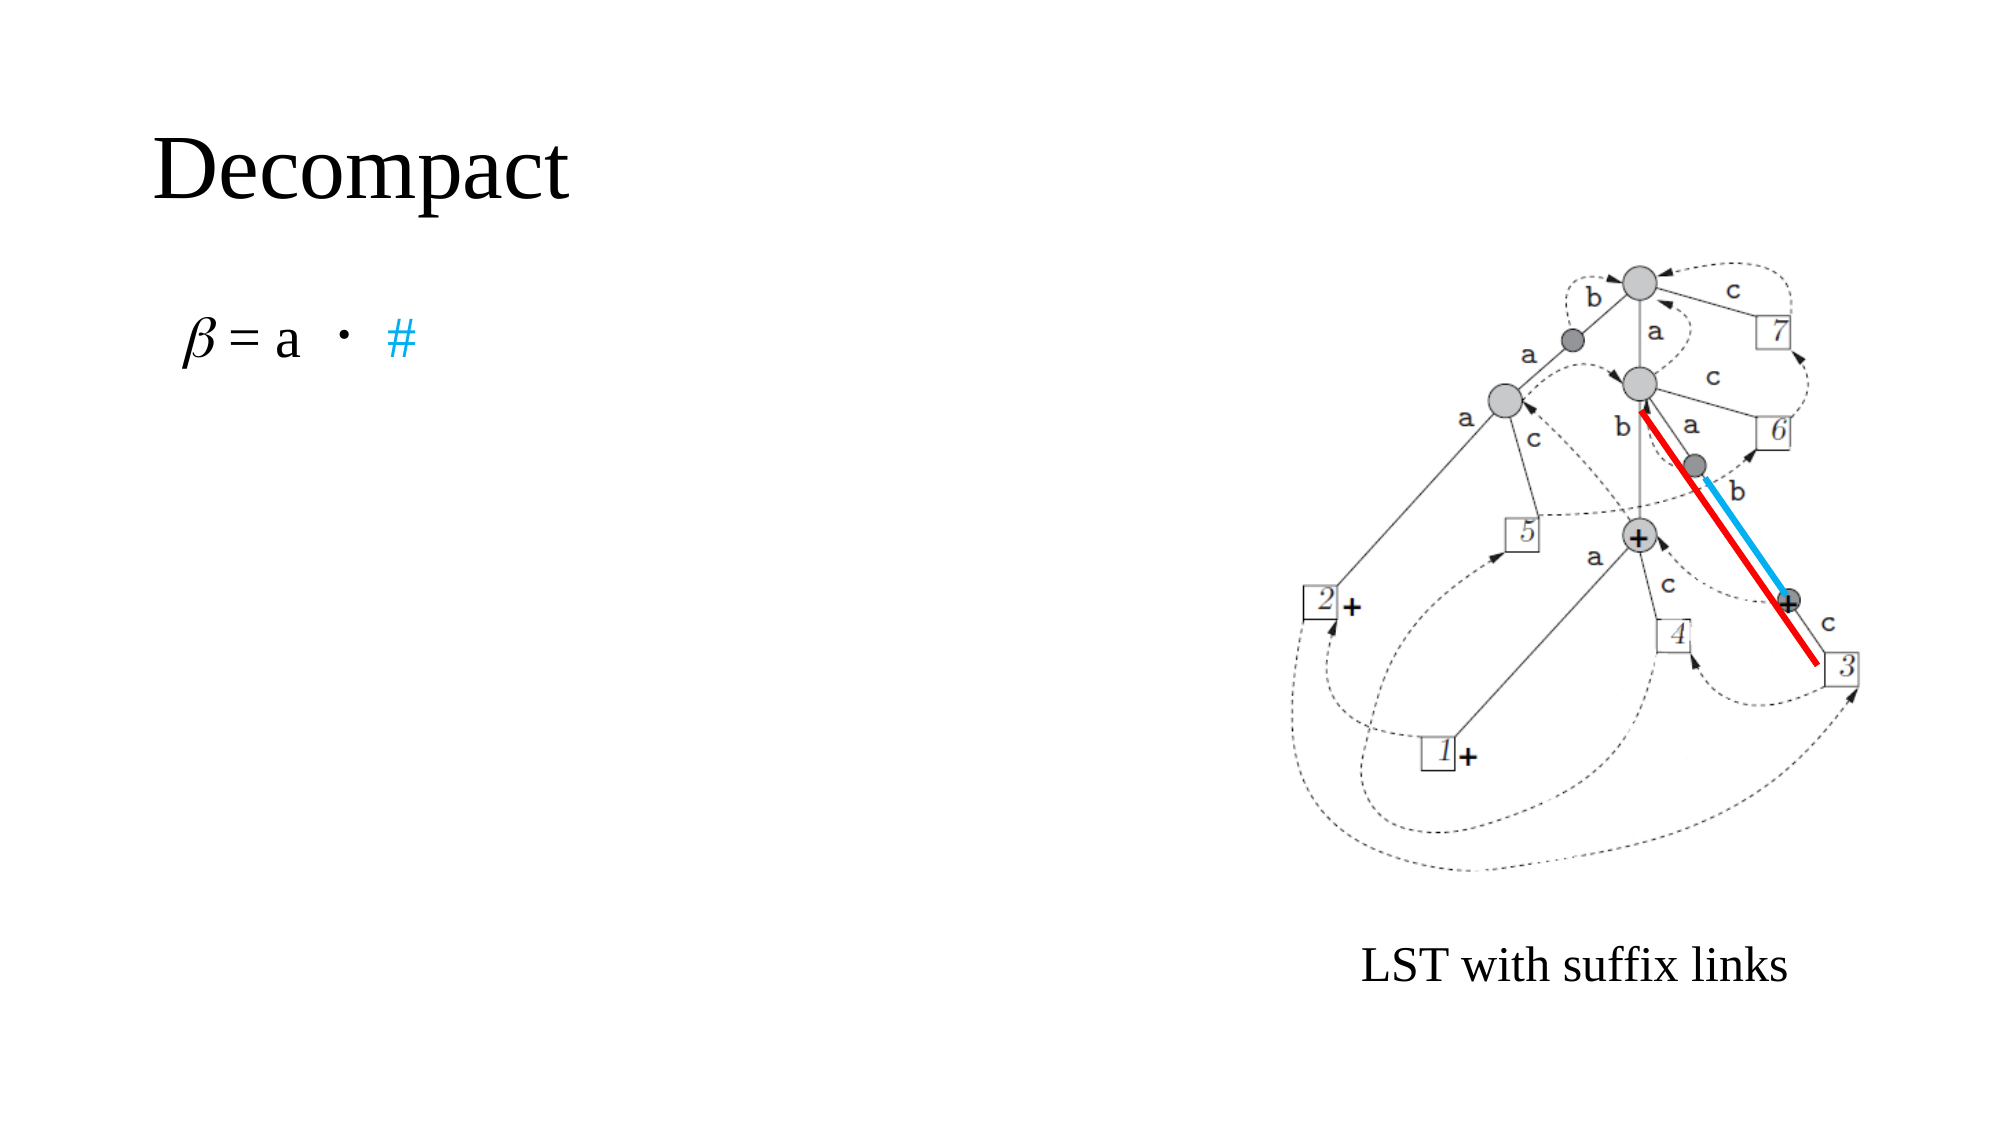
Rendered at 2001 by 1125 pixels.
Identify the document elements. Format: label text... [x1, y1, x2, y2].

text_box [1704, 477, 1787, 596]
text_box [1640, 410, 1818, 666]
picture [1271, 227, 1889, 898]
list  = a．# [137, 299, 1863, 1014]
title Decompact [137, 59, 1863, 278]
